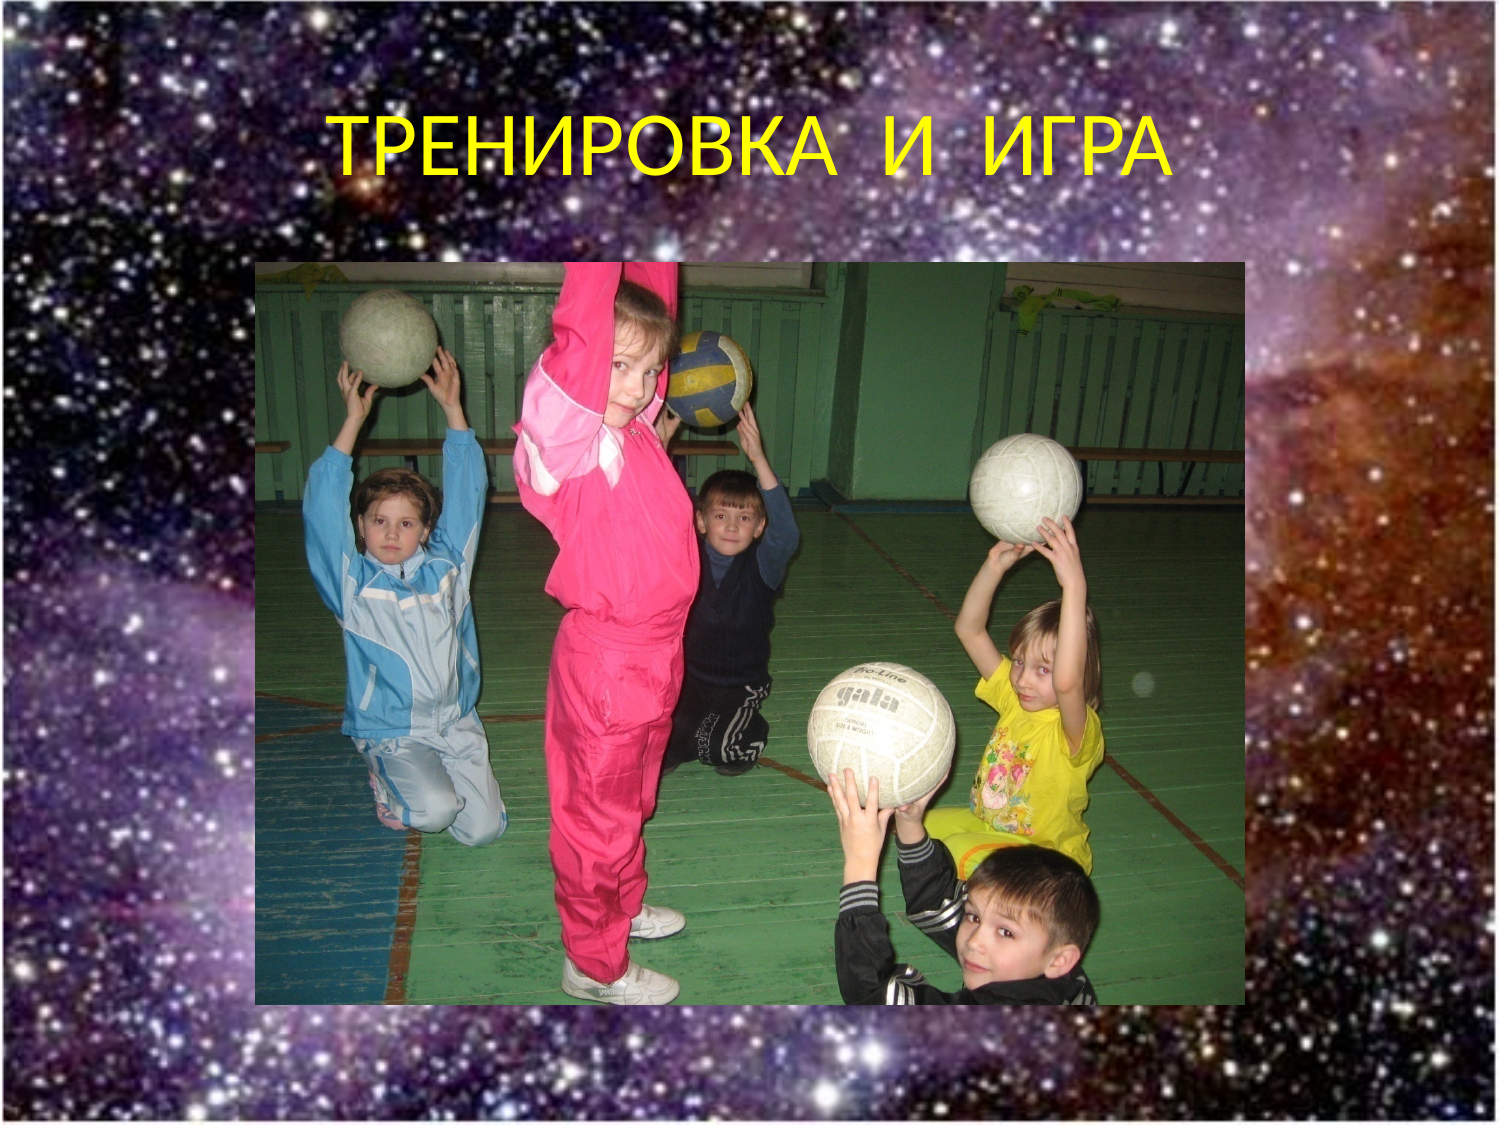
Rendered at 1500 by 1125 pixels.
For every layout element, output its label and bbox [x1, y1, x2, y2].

list [254, 262, 1246, 1006]
picture [1, 0, 1499, 1125]
